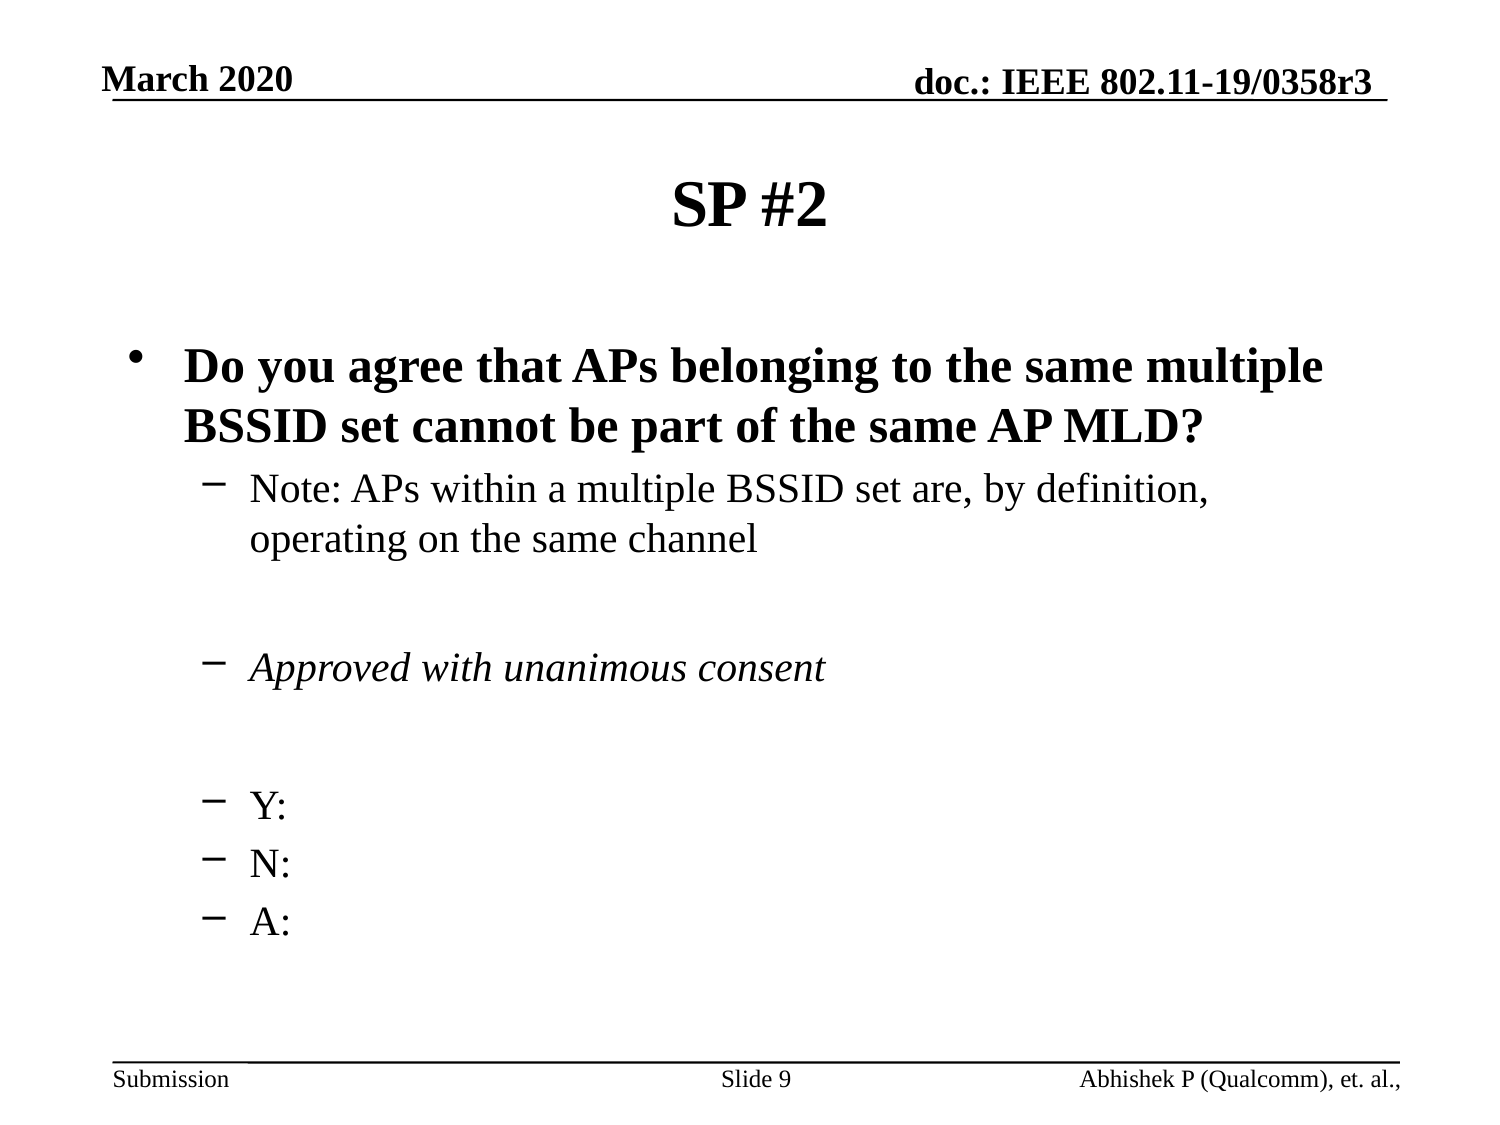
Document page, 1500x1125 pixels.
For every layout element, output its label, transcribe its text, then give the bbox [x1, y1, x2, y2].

list Do you agree that APs belonging to the same multiple BSSID set cannot be part of the same AP MLD? Note: APs within a multiple BSSID set are, by definition, operating on the same channel Approved with unanimous consent Y: N: A: [112, 324, 1388, 1052]
title SP #2 [112, 112, 1388, 288]
slide_number Slide 9 [712, 1061, 801, 1093]
footer Abhishek P (Qualcomm), et. al., [949, 1061, 1402, 1093]
